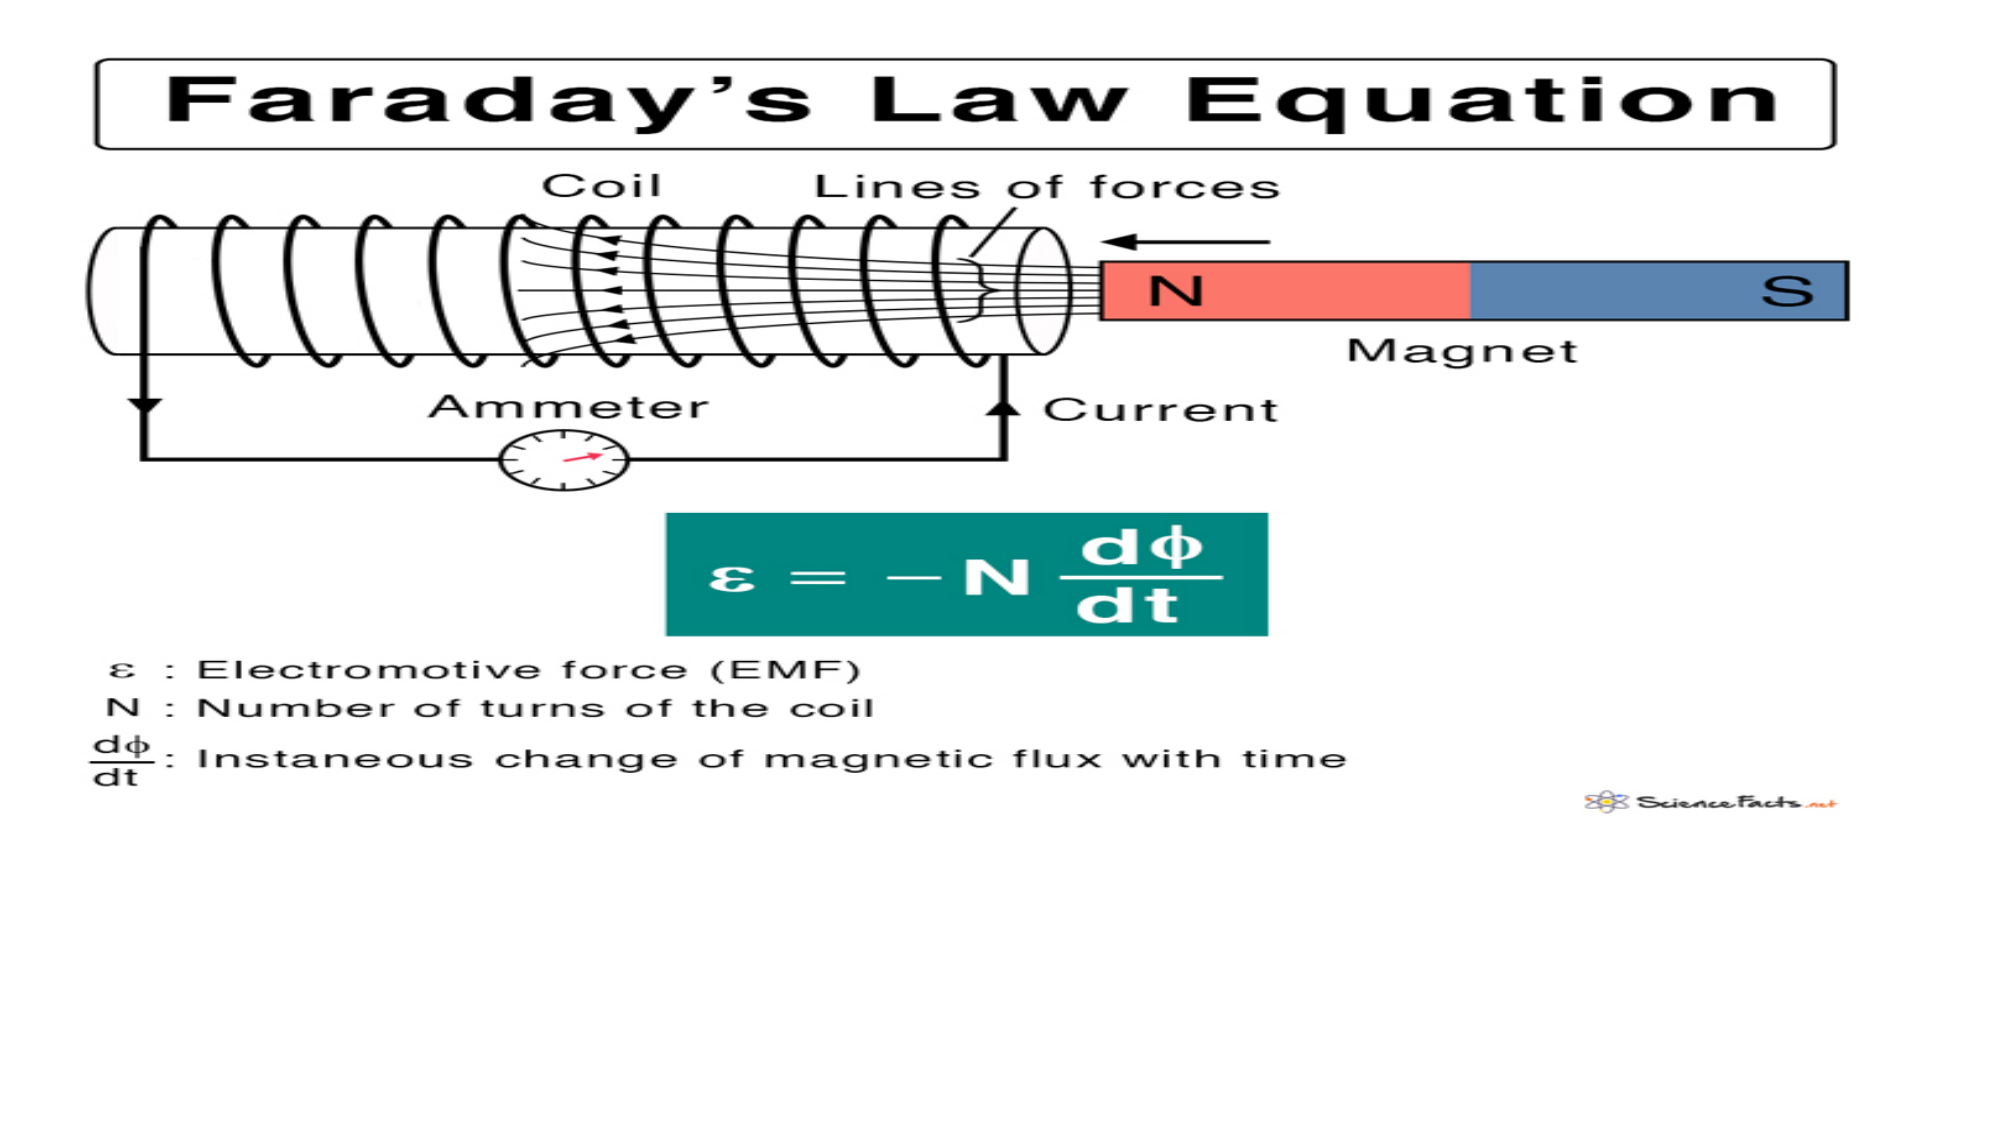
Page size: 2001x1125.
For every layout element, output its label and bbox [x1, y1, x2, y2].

list [39, 41, 1895, 823]
